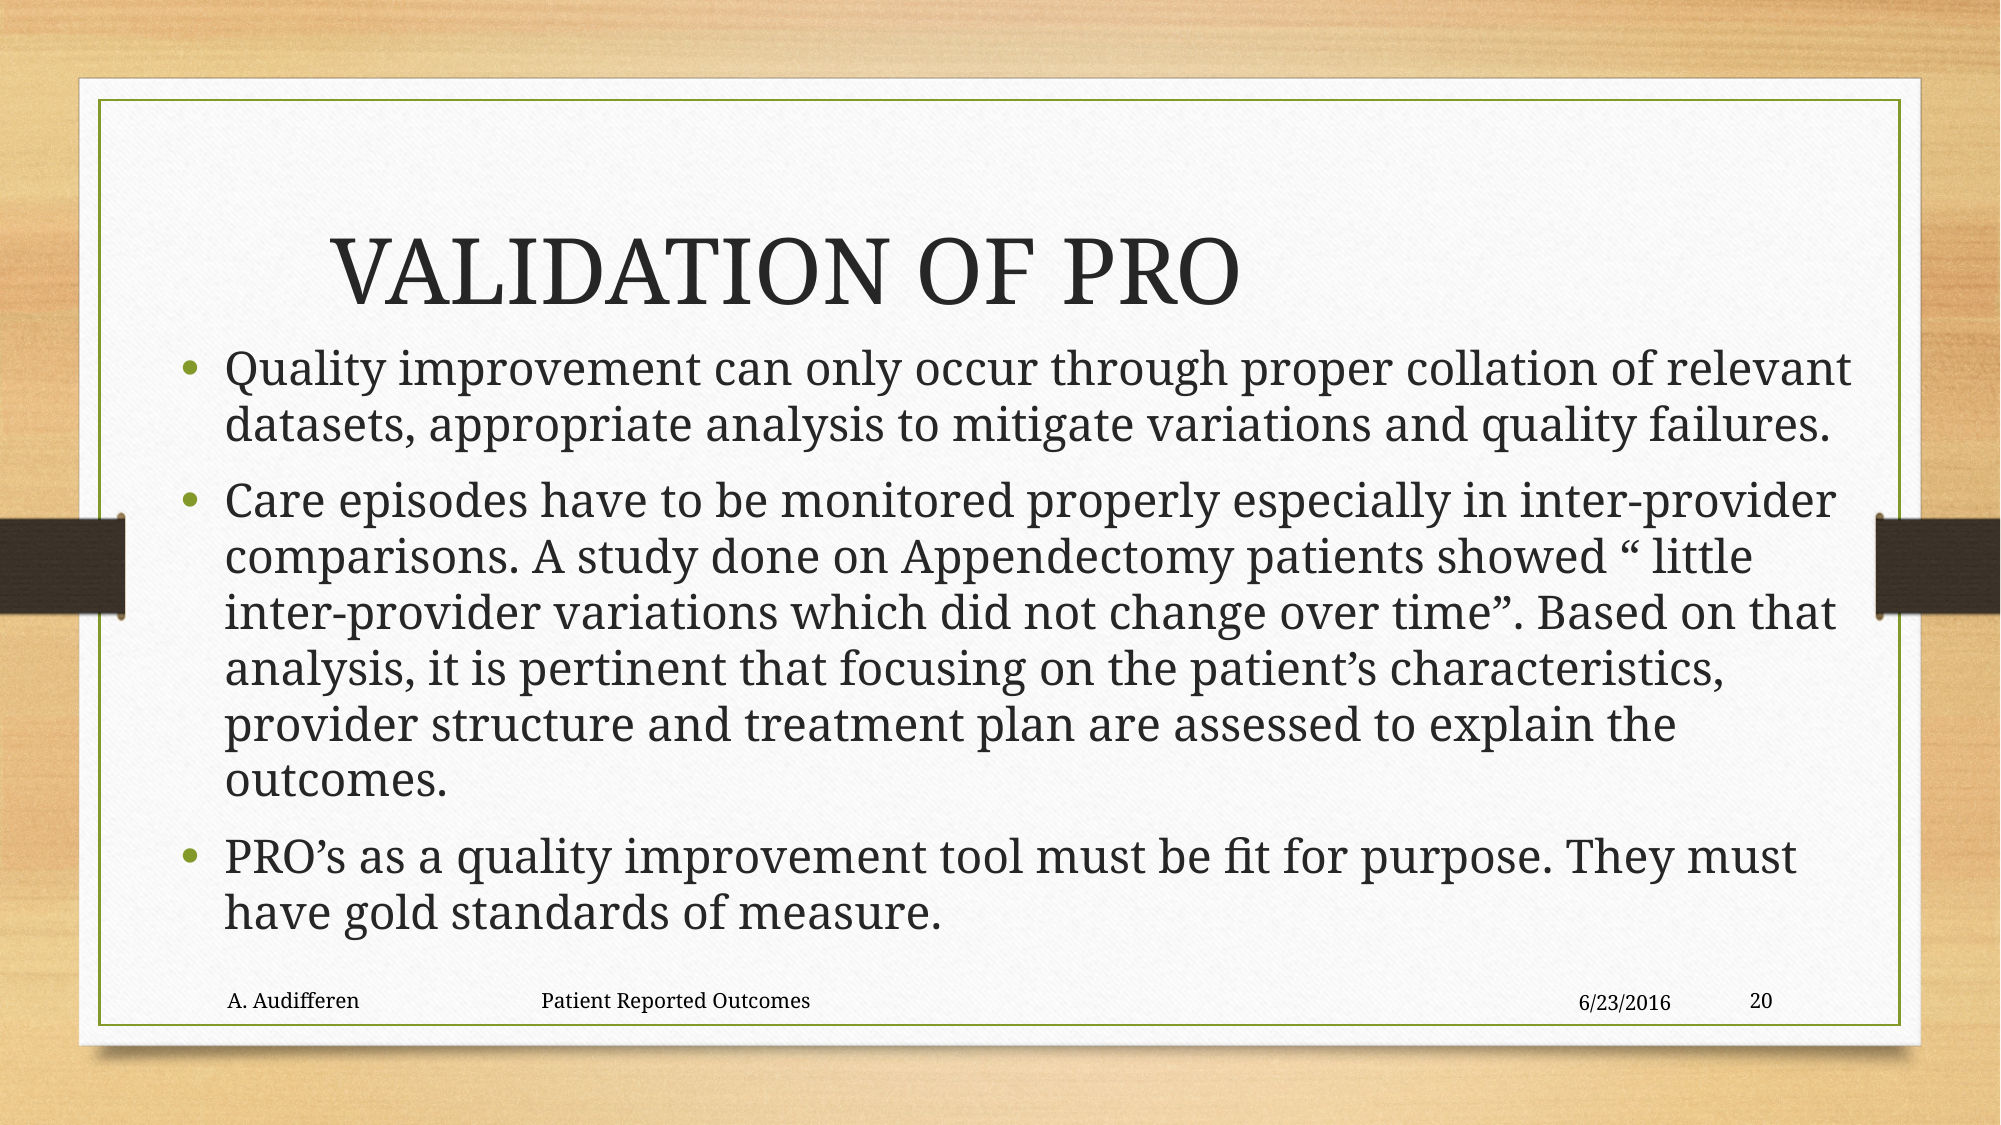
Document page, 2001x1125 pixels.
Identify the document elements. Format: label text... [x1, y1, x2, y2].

footer A. Audifferen Patient Reported Outcomes [212, 979, 1411, 1025]
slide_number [1423, 979, 1686, 1025]
slide_number 20 [1698, 979, 1788, 1025]
title VALIDATION OF PRO [0, 161, 1575, 375]
list Quality improvement can only occur through proper collation of relevant datasets, appropriate analysis to mitigate variations and quality failures. Care episodes have to be monitored properly especially in inter-provider comparisons. A study done on Appendectomy patients showed “ little inter-provider variations which did not change over time”. Based on that analysis, it is pertinent that focusing on the patient’s characteristics, provider structure and treatment plan are assessed to explain the outcomes. PRO’s as a quality improvement tool must be fit for purpose. They must have gold standards of measure. [165, 331, 1879, 964]
picture [0, 0, 2001, 1125]
